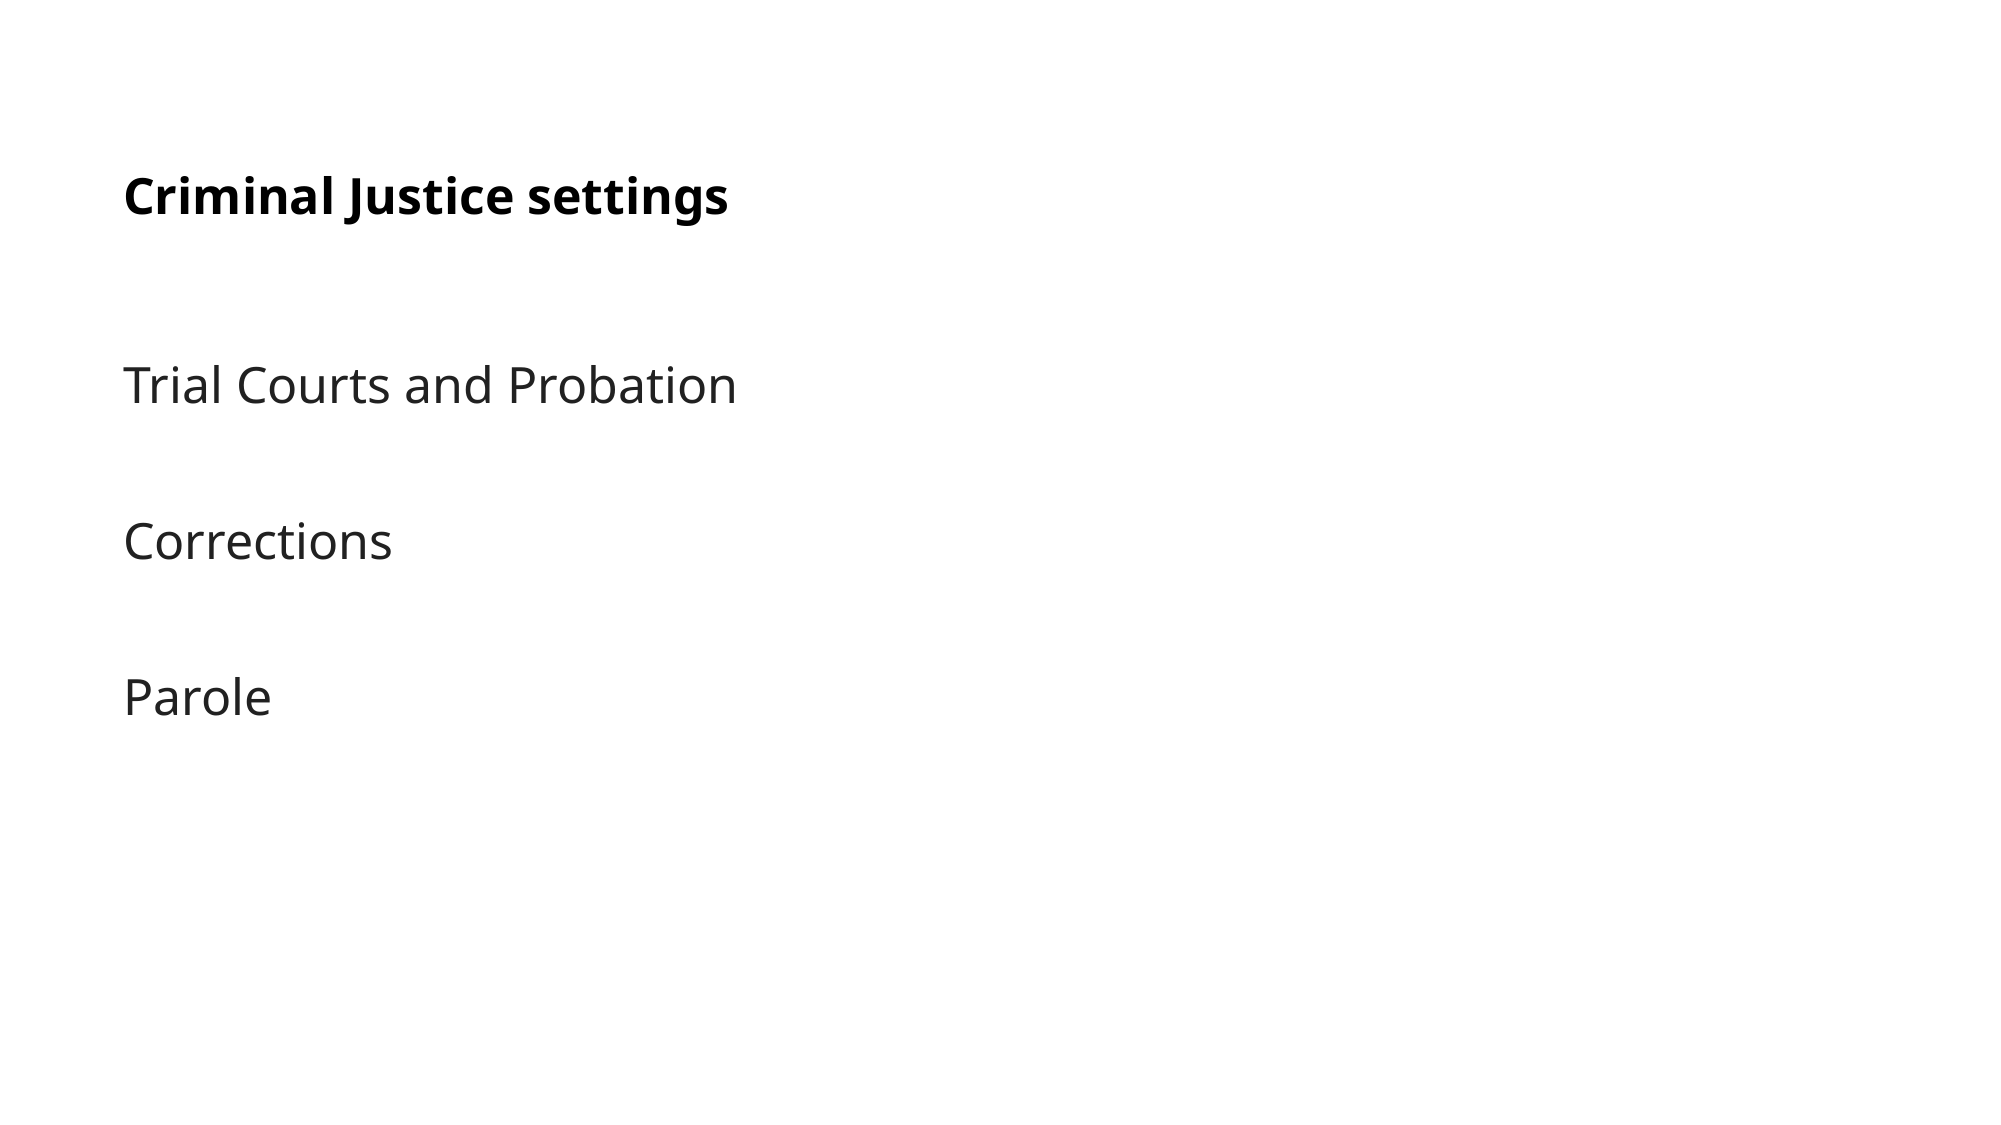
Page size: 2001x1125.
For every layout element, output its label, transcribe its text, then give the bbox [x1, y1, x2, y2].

text_box Criminal Justice settings [108, 156, 1496, 232]
text_box Parole [108, 657, 1741, 733]
text_box Corrections [108, 502, 1741, 577]
text_box Trial Courts and Probation [108, 346, 1741, 422]
